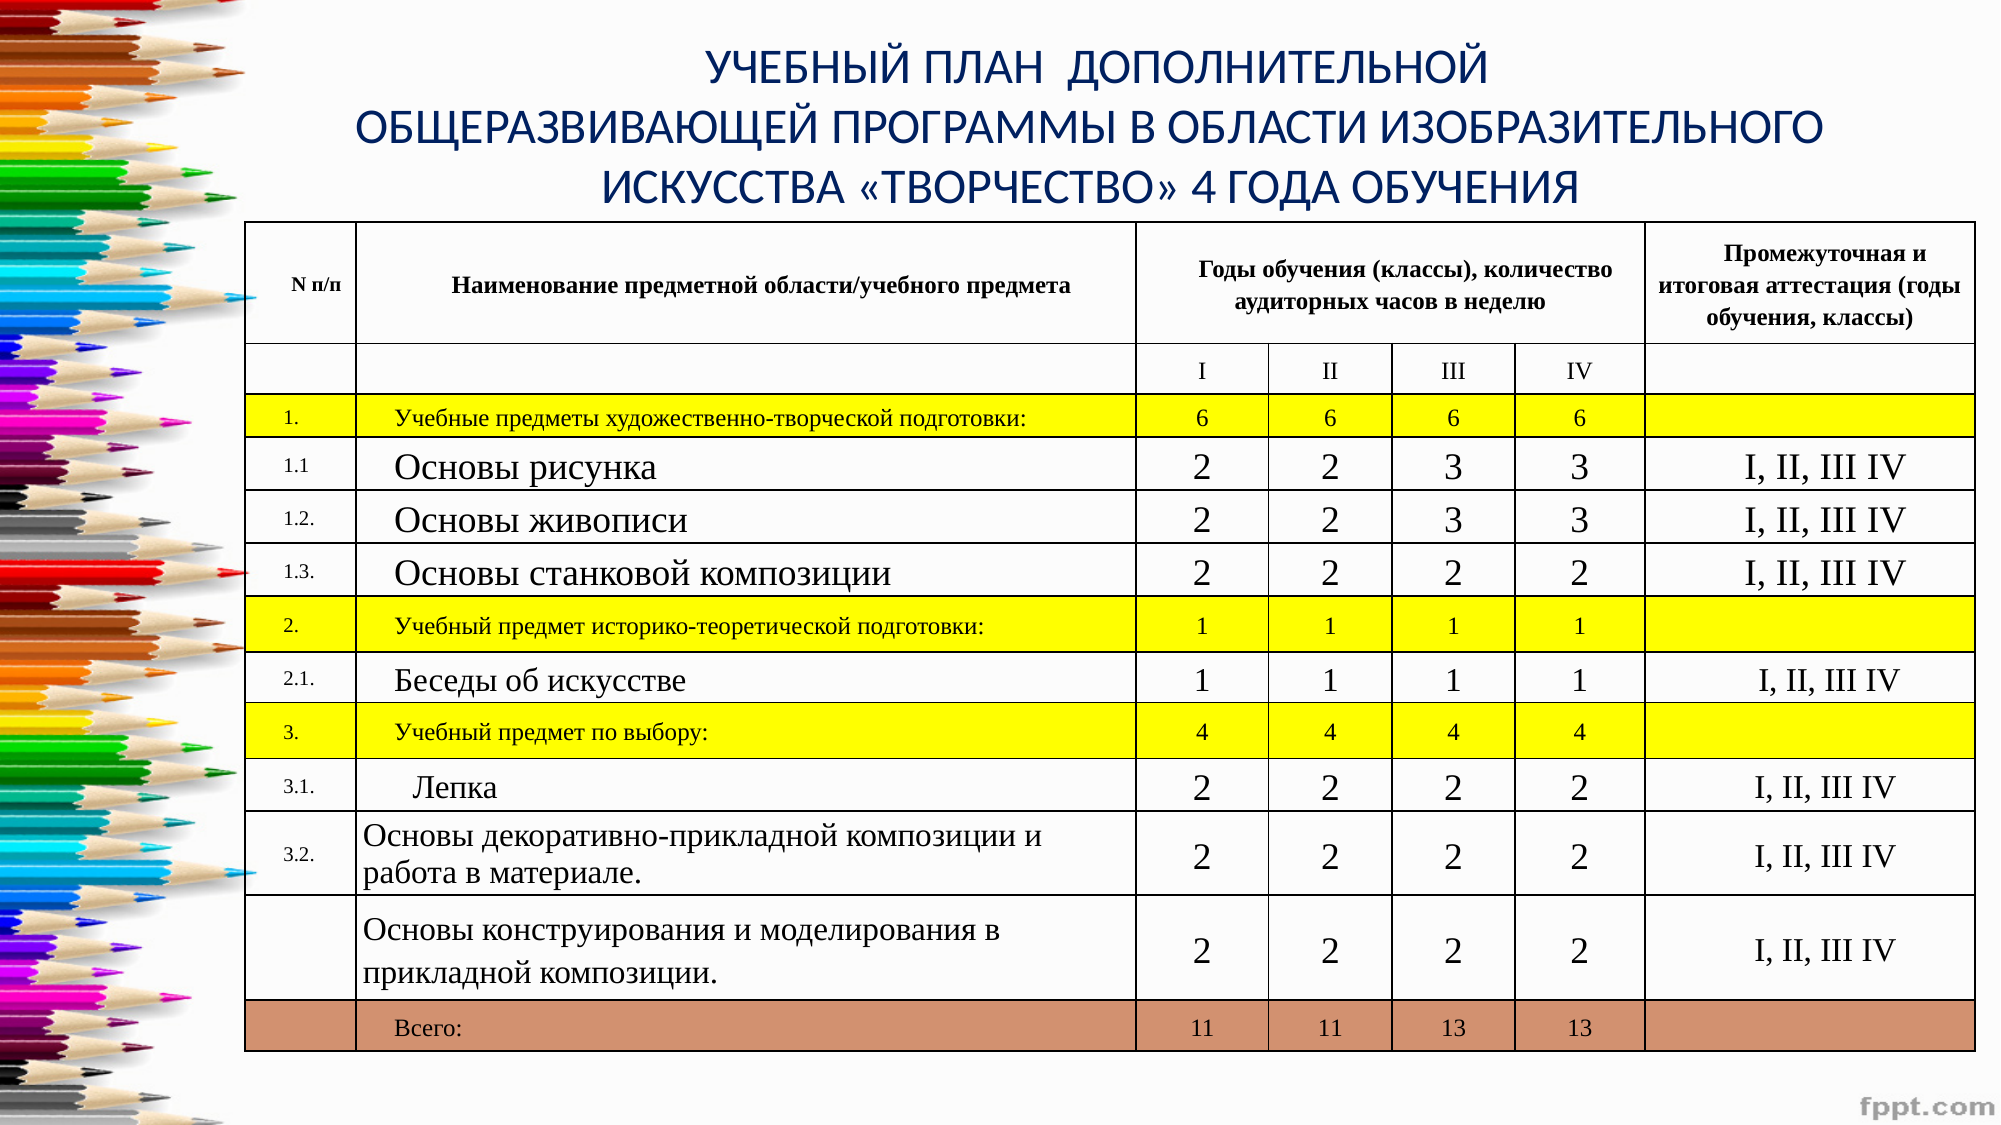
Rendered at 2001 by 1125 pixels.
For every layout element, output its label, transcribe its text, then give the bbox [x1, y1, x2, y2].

table_cell 3 [1393, 491, 1514, 542]
table_cell [246, 1001, 355, 1050]
table_cell 4 [1269, 703, 1391, 758]
table_cell 2 [1269, 812, 1391, 894]
table_header Промежуточная и итоговая аттестация (годы обучения, классы) [1646, 223, 1974, 343]
table_cell 6 [1269, 395, 1391, 436]
table_cell Учебный предмет историко-теоретической подготовки: [357, 597, 1135, 651]
table_cell IV [1516, 344, 1644, 393]
table_cell 2 [1393, 759, 1514, 810]
table_cell 1 [1516, 653, 1644, 702]
table_cell 1 [1516, 597, 1644, 651]
picture [0, 0, 2001, 1125]
table_cell II [1269, 344, 1391, 393]
table_cell Учебные предметы художественно-творческой подготовки: [357, 395, 1135, 436]
table_cell 4 [1137, 703, 1268, 758]
text_box УЧЕБНЫЙ ПЛАН ДОПОЛНИТЕЛЬНОЙ ОБЩЕРАЗВИВАЮЩЕЙ ПРОГРАММЫ В ОБЛАСТИ ИЗОБРАЗИТЕЛЬНОГО ИСКУССТВА «ТВОРЧЕСТВО» 4 ГОДА ОБУЧЕНИЯ [264, 25, 1918, 221]
table_cell Всего: [357, 1001, 1135, 1050]
table_cell 4 [1516, 703, 1644, 758]
table_cell 6 [1137, 395, 1268, 436]
table_cell 2.1. [246, 653, 355, 702]
table_cell 2 [1137, 812, 1268, 894]
table_cell 4 [1393, 703, 1514, 758]
table_cell I, II, III IV [1646, 544, 1974, 595]
table_cell [1646, 597, 1974, 651]
table_cell [1646, 703, 1974, 758]
table_cell [1646, 1001, 1974, 1050]
table_cell 2 [1137, 491, 1268, 542]
table_cell 2 [1137, 759, 1268, 810]
table_header Наименование предметной области/учебного предмета [357, 223, 1135, 343]
table_cell 2 [1516, 896, 1644, 999]
table_cell 2 [1137, 544, 1268, 595]
table_cell I, II, III IV [1646, 653, 1974, 702]
table_header N п/п [246, 223, 355, 343]
table_cell 3.1. [246, 759, 355, 810]
table_cell 13 [1516, 1001, 1644, 1050]
table_cell 1.2. [246, 491, 355, 542]
table_cell 3.2. [246, 812, 355, 894]
table_cell Основы живописи [357, 491, 1135, 542]
table_cell 6 [1393, 395, 1514, 436]
table_cell 1. [246, 395, 355, 436]
table_cell 2 [1393, 544, 1514, 595]
table_cell I, II, III IV [1646, 438, 1974, 489]
table_cell 1 [1393, 597, 1514, 651]
table_cell 2 [1137, 438, 1268, 489]
table_cell Основы станковой композиции [357, 544, 1135, 595]
table_cell 1.1 [246, 438, 355, 489]
table_cell Основы конструирования и моделирования в прикладной композиции. [357, 896, 1135, 999]
table_cell I, II, III IV [1646, 896, 1974, 999]
table_cell 2 [1516, 759, 1644, 810]
table_cell 2 [1269, 491, 1391, 542]
table_cell 2 [1269, 759, 1391, 810]
table_cell 2 [1269, 438, 1391, 489]
table_cell [357, 344, 1135, 393]
table_cell 1 [1269, 597, 1391, 651]
table_cell 3 [1393, 438, 1514, 489]
table_cell Беседы об искусстве [357, 653, 1135, 702]
table_cell 11 [1137, 1001, 1268, 1050]
table_cell [1646, 395, 1974, 436]
table_cell 11 [1269, 1001, 1391, 1050]
table_cell 2 [1393, 896, 1514, 999]
table_cell 3 [1516, 438, 1644, 489]
table_cell I, II, III IV [1646, 812, 1974, 894]
table_cell 2 [1516, 544, 1644, 595]
table_cell I, II, III IV [1646, 491, 1974, 542]
table_cell 2 [1269, 896, 1391, 999]
table_cell 1 [1137, 597, 1268, 651]
table_cell 1 [1393, 653, 1514, 702]
table_cell 2 [1393, 812, 1514, 894]
table_cell [246, 896, 355, 999]
table_cell Основы рисунка [357, 438, 1135, 489]
table_cell 1 [1269, 653, 1391, 702]
table_cell 2 [1516, 812, 1644, 894]
table_cell [246, 344, 355, 393]
table_cell 1.3. [246, 544, 355, 595]
table_cell III [1393, 344, 1514, 393]
table_cell 13 [1393, 1001, 1514, 1050]
table_cell 3 [1516, 491, 1644, 542]
table_cell Основы декоративно-прикладной композиции и работа в материале. [357, 812, 1135, 894]
table_cell I, II, III IV [1646, 759, 1974, 810]
table_cell 6 [1516, 395, 1644, 436]
table_header Годы обучения (классы), количество аудиторных часов в неделю [1137, 223, 1644, 343]
table_cell 1 [1137, 653, 1268, 702]
table_cell I [1137, 344, 1268, 393]
table_cell 3. [246, 703, 355, 758]
table_cell 2 [1269, 544, 1391, 595]
table_cell Учебный предмет по выбору: [357, 703, 1135, 758]
table_cell 2. [246, 597, 355, 651]
table_cell 2 [1137, 896, 1268, 999]
table_cell [1646, 344, 1974, 393]
table_cell Лепка [357, 759, 1135, 810]
